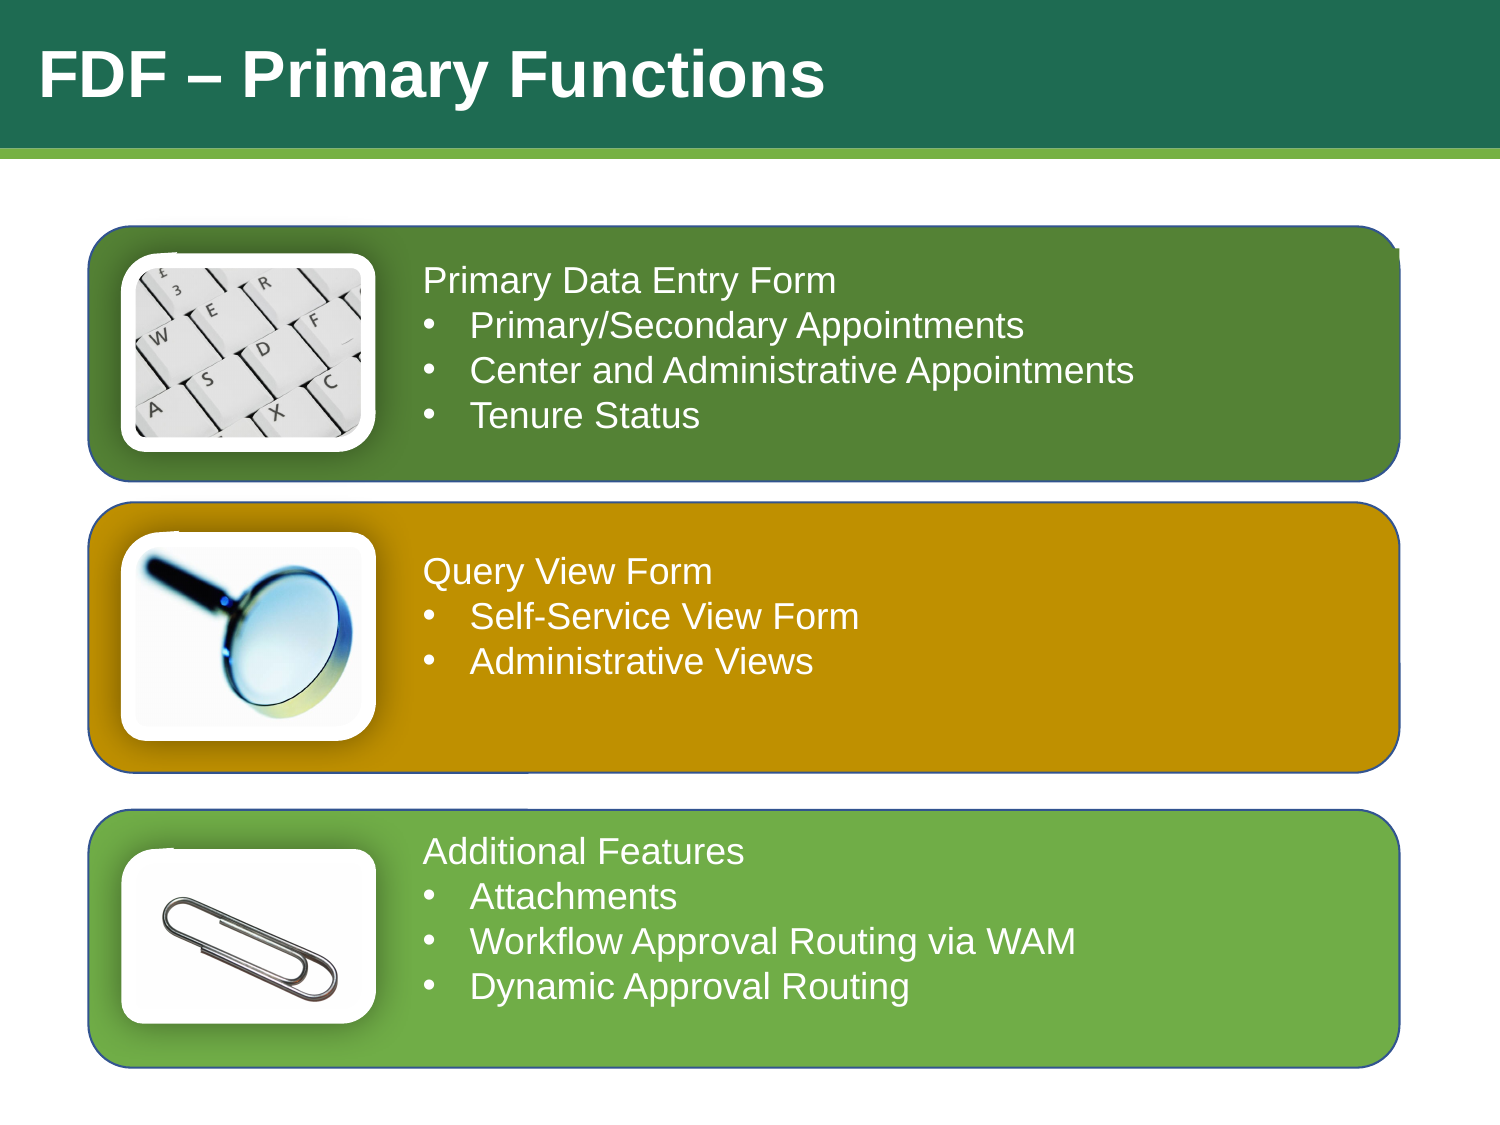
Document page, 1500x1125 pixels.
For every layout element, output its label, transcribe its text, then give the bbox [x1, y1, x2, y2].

text_box Query View Form Self-Service View Form Administrative Views [408, 539, 1400, 690]
text_box [87, 808, 1401, 1069]
title FDF – Primary Functions [23, 25, 1318, 126]
text_box Additional Features Attachments Workflow Approval Routing via WAM Dynamic Approval Routing [408, 819, 1400, 1015]
picture [0, 0, 1500, 1125]
text_box [87, 225, 1401, 483]
text_box Primary Data Entry Form Primary/Secondary Appointments Center and Administrative Appointments Tenure Status [408, 248, 1400, 444]
text_box [87, 501, 1401, 774]
